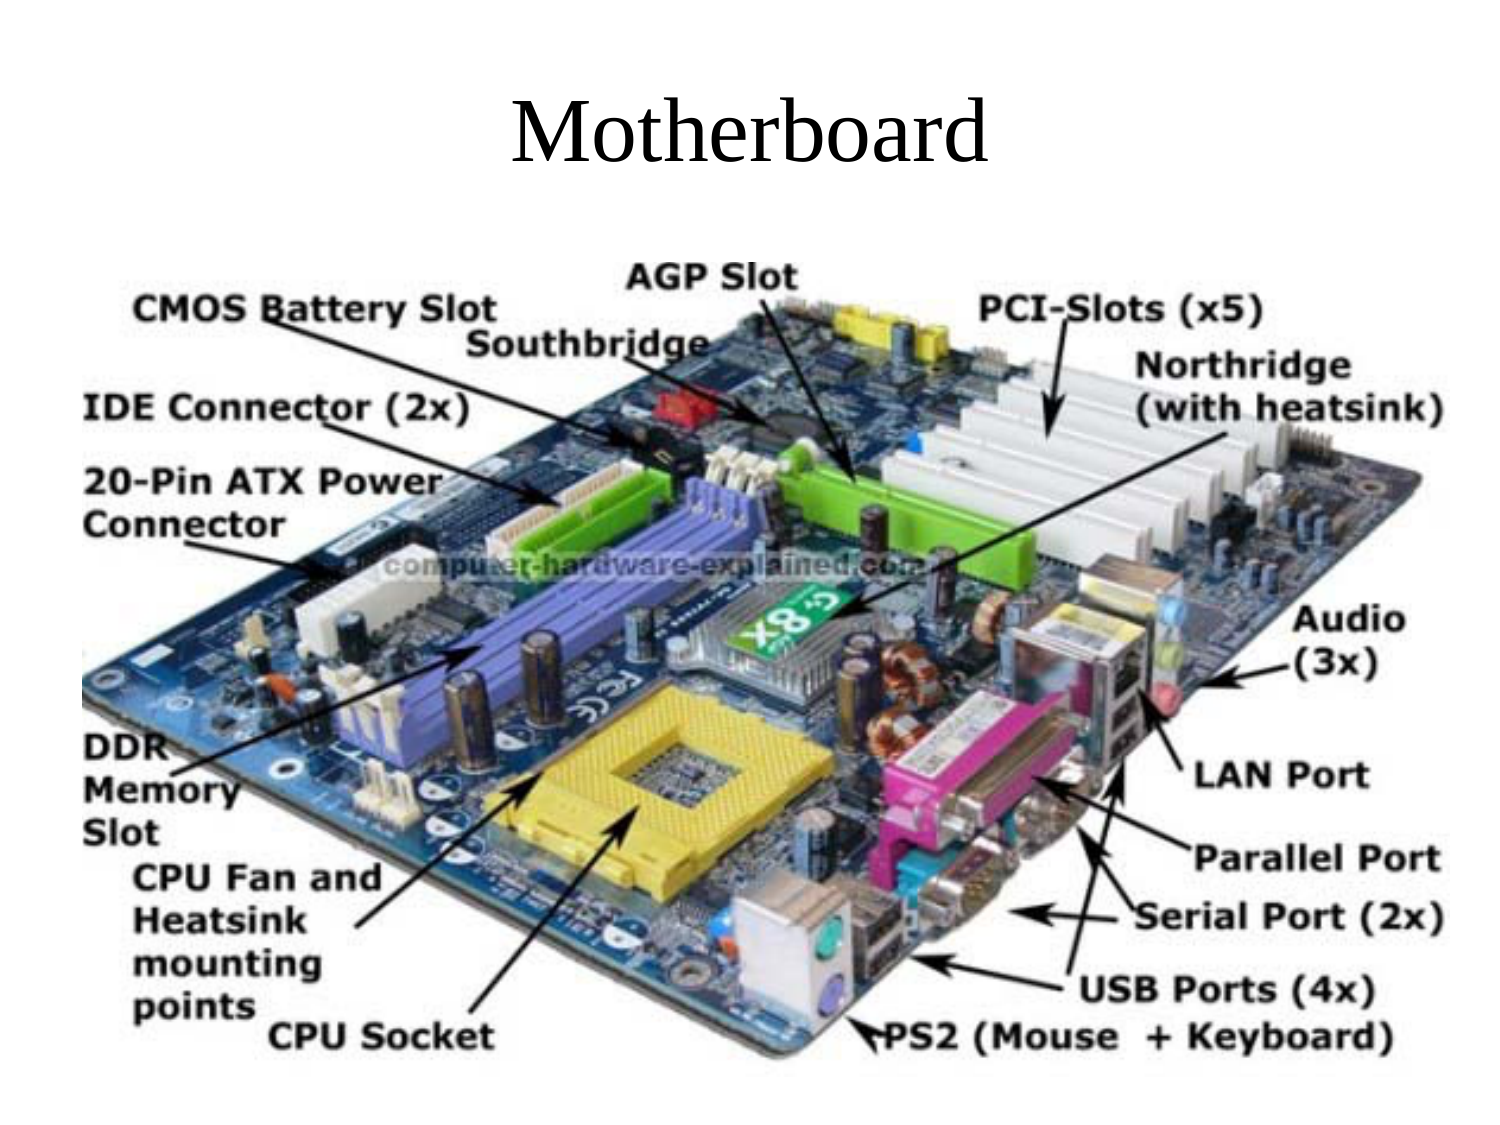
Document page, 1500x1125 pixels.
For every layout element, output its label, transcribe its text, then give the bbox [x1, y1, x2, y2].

picture [81, 262, 1451, 1078]
title Motherboard [112, 62, 1388, 188]
